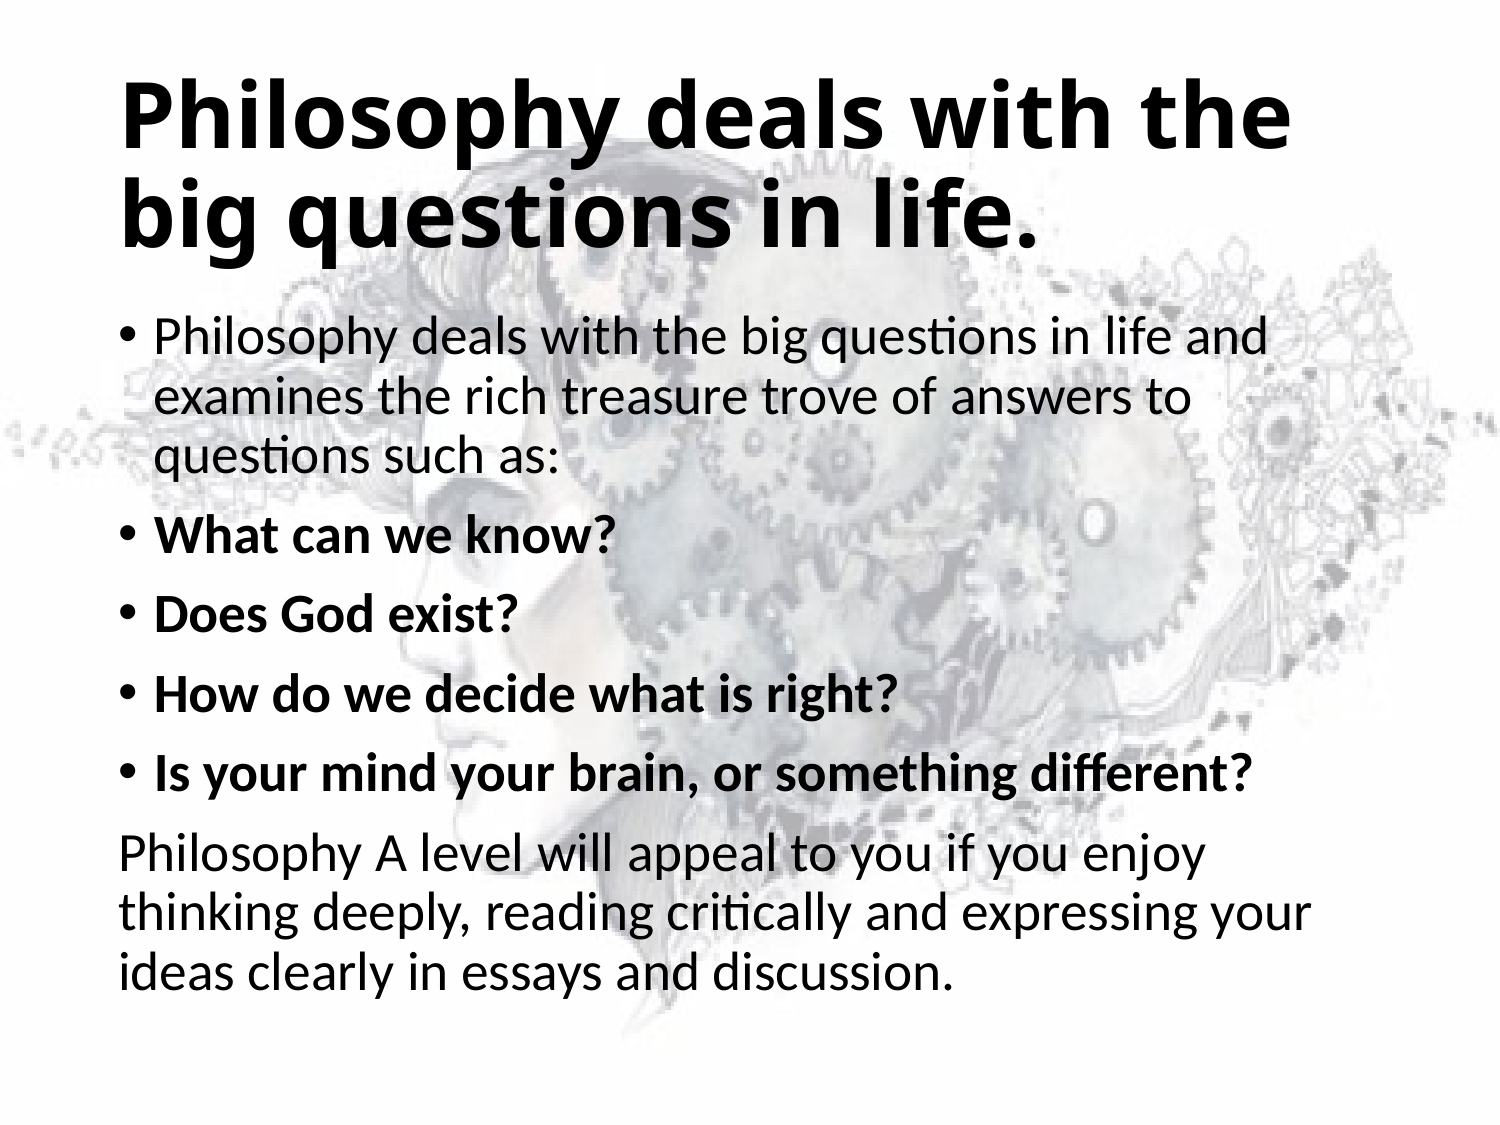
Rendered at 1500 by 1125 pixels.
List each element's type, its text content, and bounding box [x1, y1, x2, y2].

list Philosophy deals with the big questions in life and examines the rich treasure trove of answers to questions such as: What can we know? Does God exist? How do we decide what is right? Is your mind your brain, or something different? Philosophy A level will appeal to you if you enjoy thinking deeply, reading critically and expressing your ideas clearly in essays and discussion. [103, 299, 1397, 1014]
title Philosophy deals with the big questions in life. [103, 59, 1397, 278]
